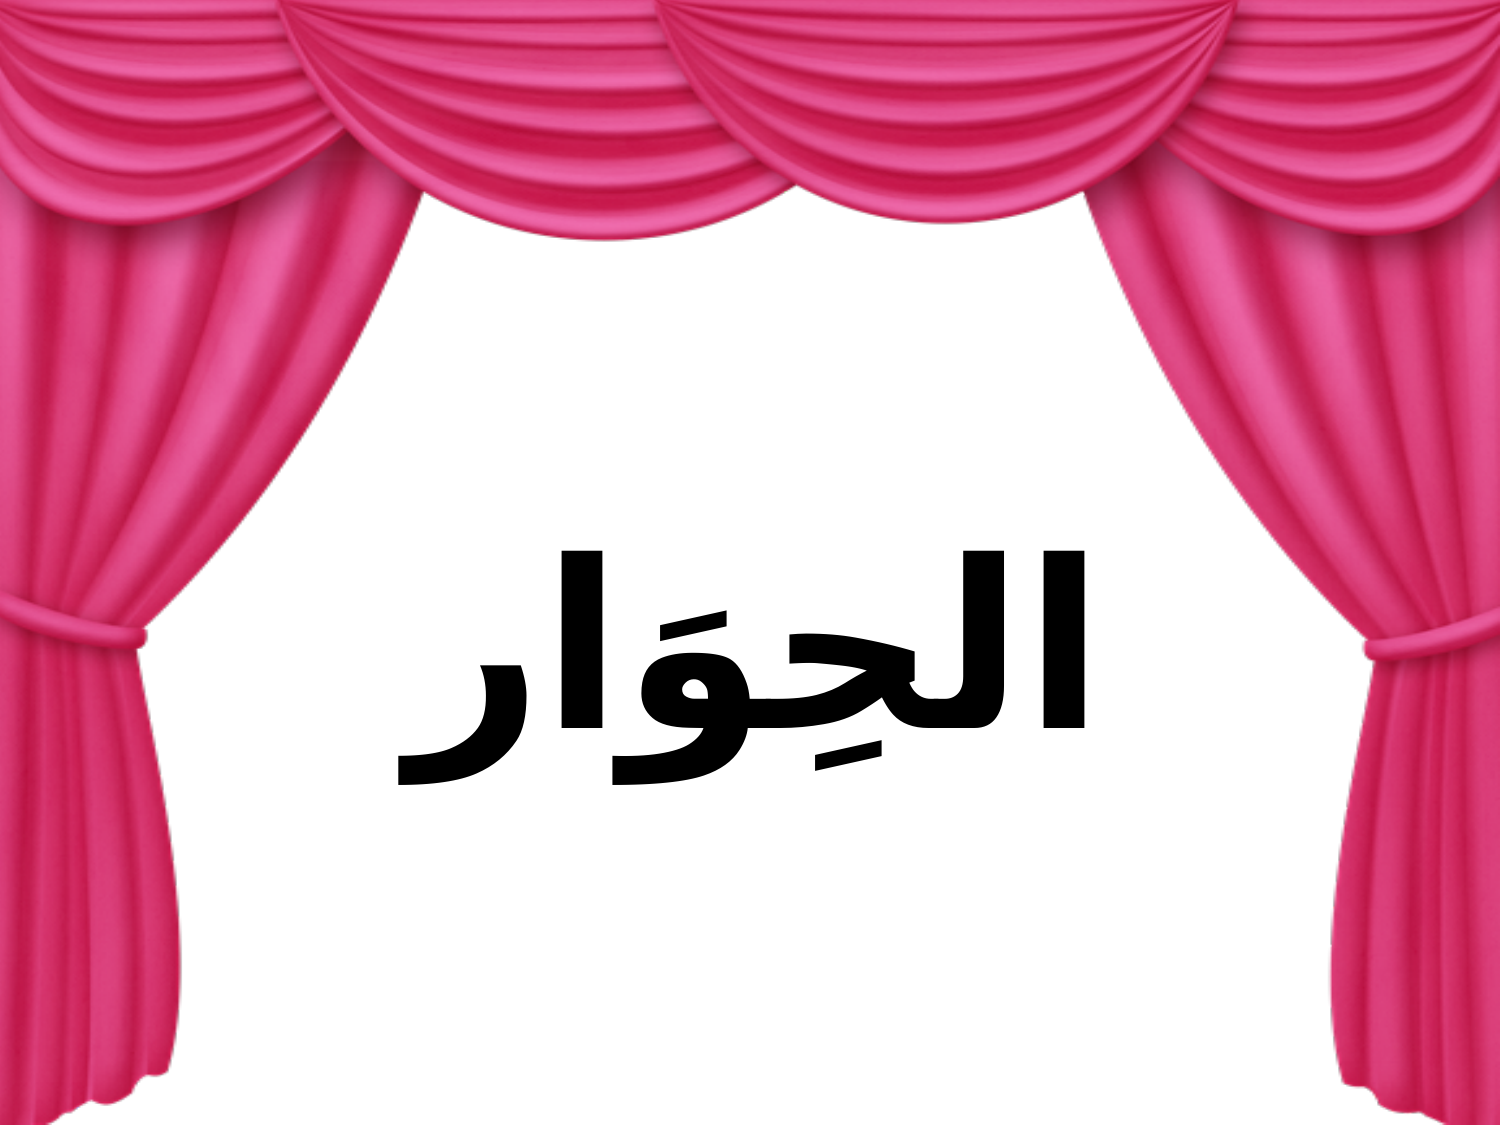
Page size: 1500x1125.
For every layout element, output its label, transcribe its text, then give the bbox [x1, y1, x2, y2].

text_box الحِوَار [162, 487, 1350, 783]
picture [0, 0, 1500, 1125]
